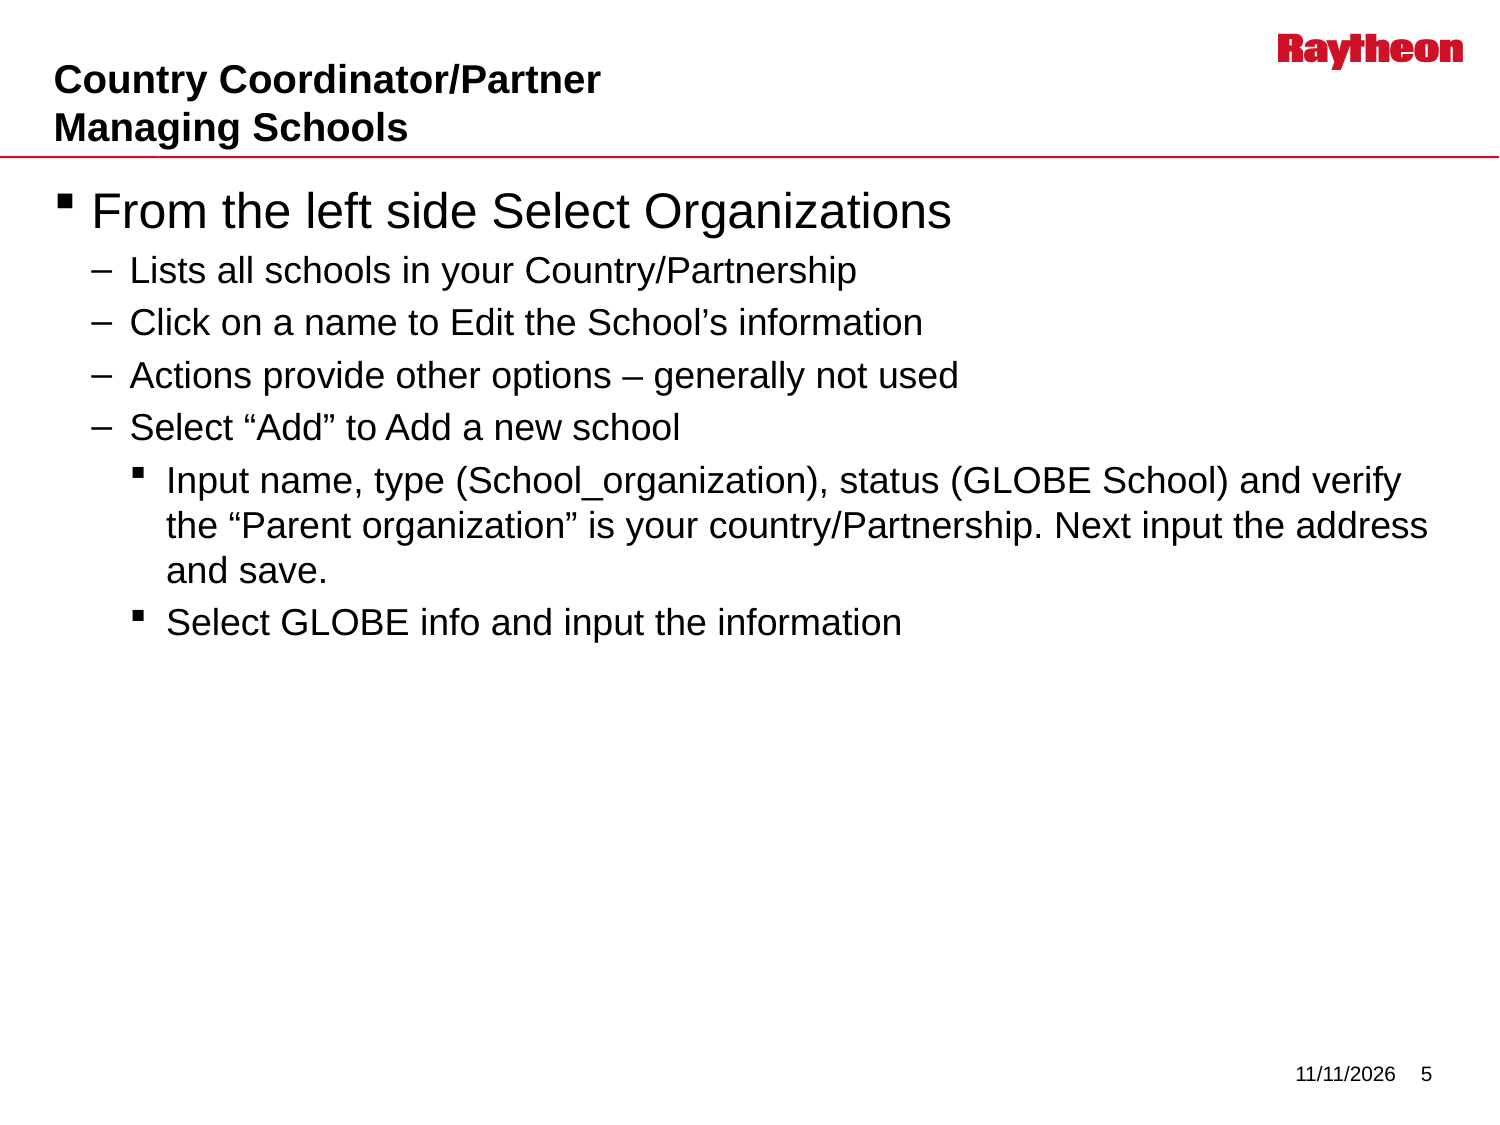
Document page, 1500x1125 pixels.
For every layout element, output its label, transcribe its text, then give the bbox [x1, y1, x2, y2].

picture [1278, 33, 1463, 70]
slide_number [1045, 1042, 1396, 1103]
slide_number 5 [1420, 1042, 1490, 1103]
title Country Coordinator/Partner Managing Schools [38, 45, 1225, 158]
list From the left side Select Organizations Lists all schools in your Country/Partnership Click on a name to Edit the School’s information Actions provide other options – generally not used Select “Add” to Add a new school Input name, type (School_organization), status (GLOBE School) and verify the “Parent organization” is your country/Partnership. Next input the address and save. Select GLOBE info and input the information [38, 170, 1461, 913]
